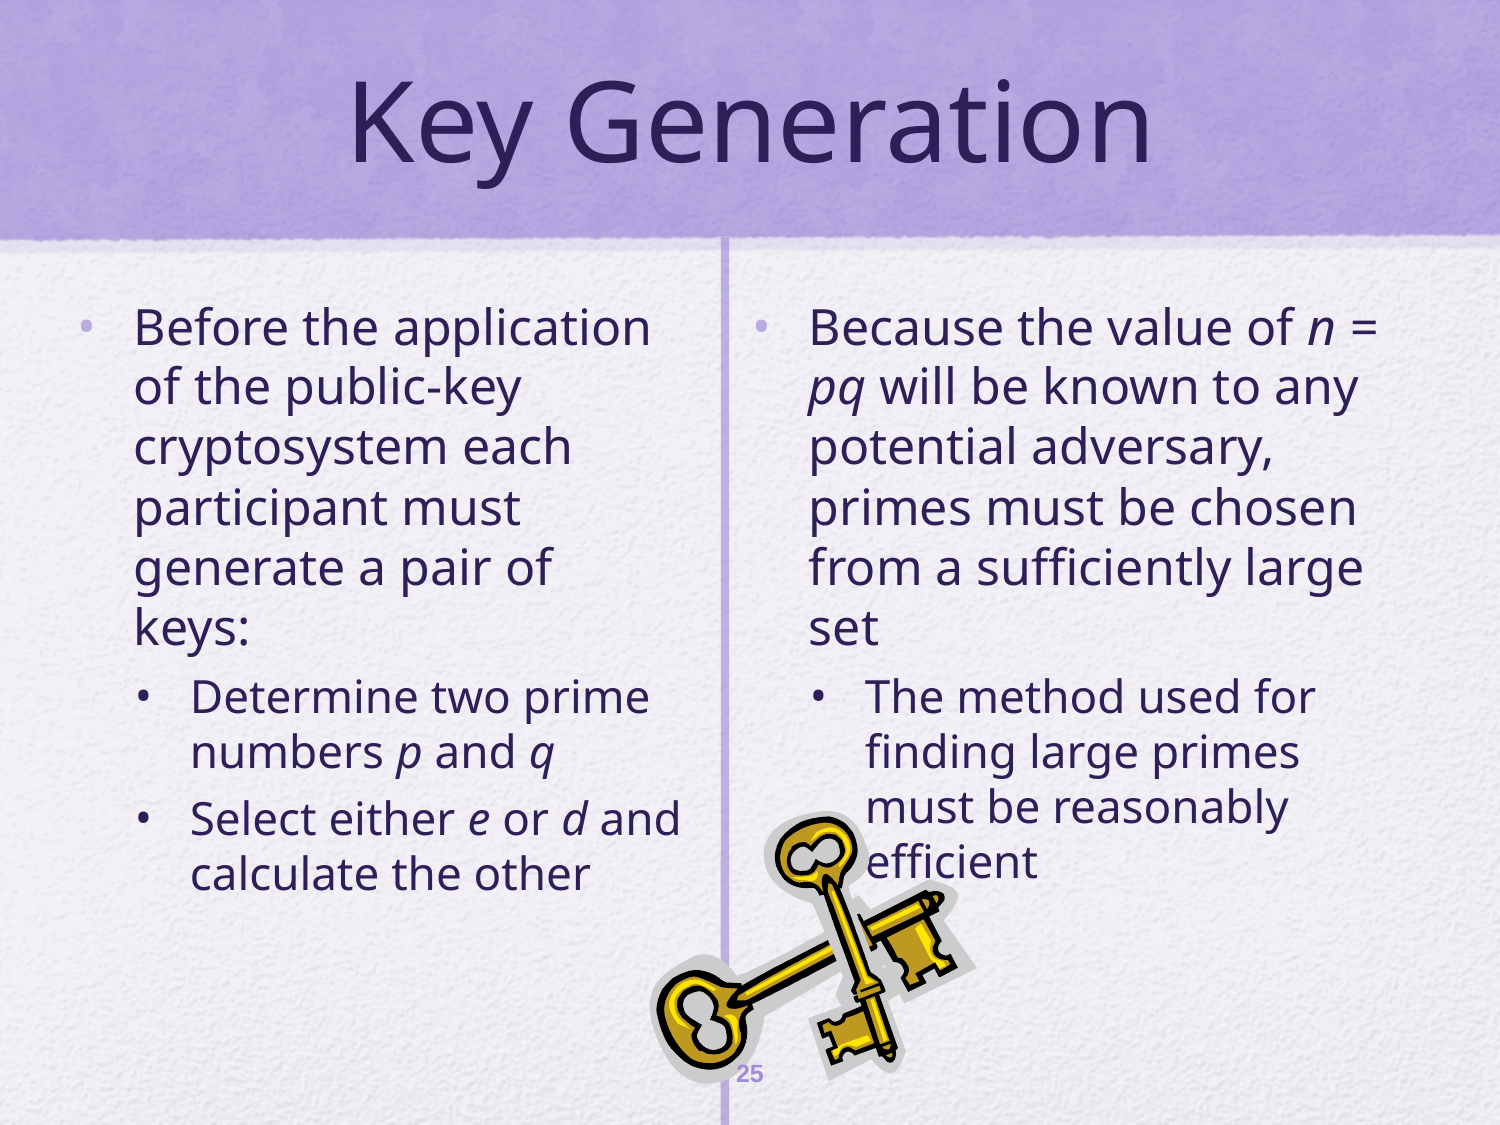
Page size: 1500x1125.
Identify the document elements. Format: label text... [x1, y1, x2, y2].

list Before the application of the public-key cryptosystem each participant must generate a pair of keys: Determine two prime numbers p and q Select either e or d and calculate the other [62, 287, 698, 994]
picture [0, 225, 1500, 1125]
slide_number 25 [699, 1064, 800, 1103]
list Because the value of n = pq will be known to any potential adversary, primes must be chosen from a sufficiently large set The method used for finding large primes must be reasonably efficient [737, 287, 1426, 994]
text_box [278, 678, 1172, 685]
title Key Generation [129, 6, 1373, 239]
